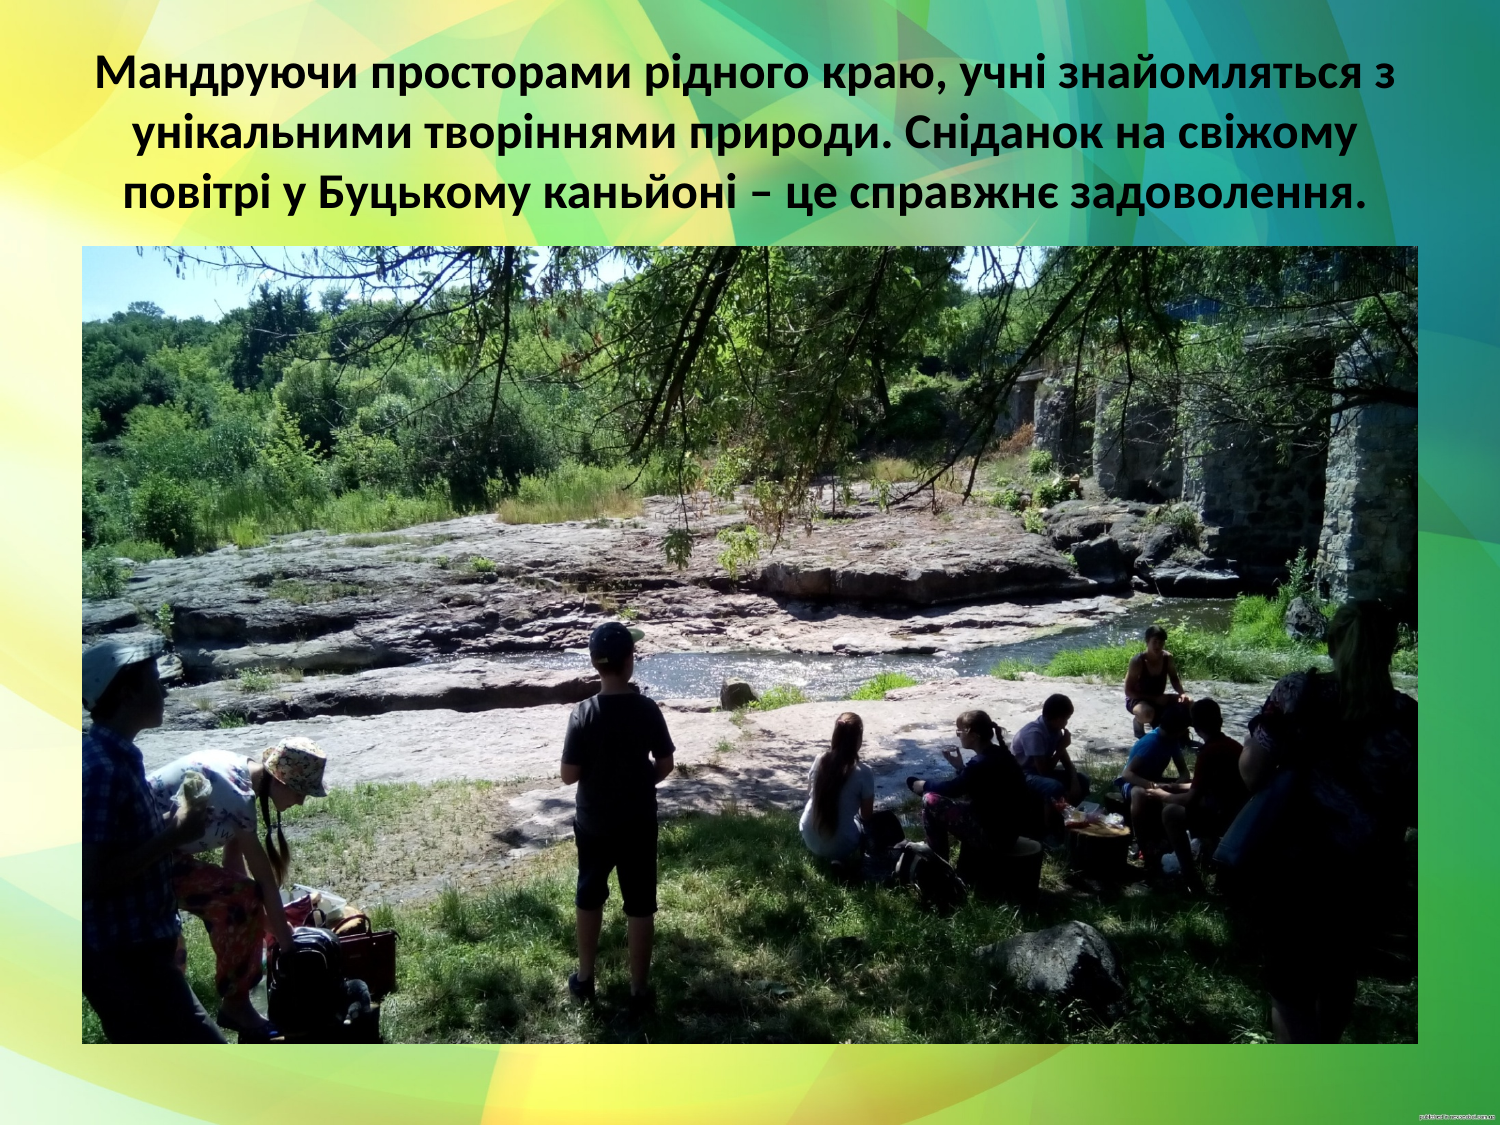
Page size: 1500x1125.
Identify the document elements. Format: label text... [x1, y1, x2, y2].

title Мандруючи просторами рідного краю, учні знайомляться з унікальними творіннями природи. Сніданок на свіжому повітрі у Буцькому каньйоні – це справжнє задоволення. [70, 34, 1421, 223]
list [81, 245, 1419, 1044]
picture [0, 0, 1500, 1125]
